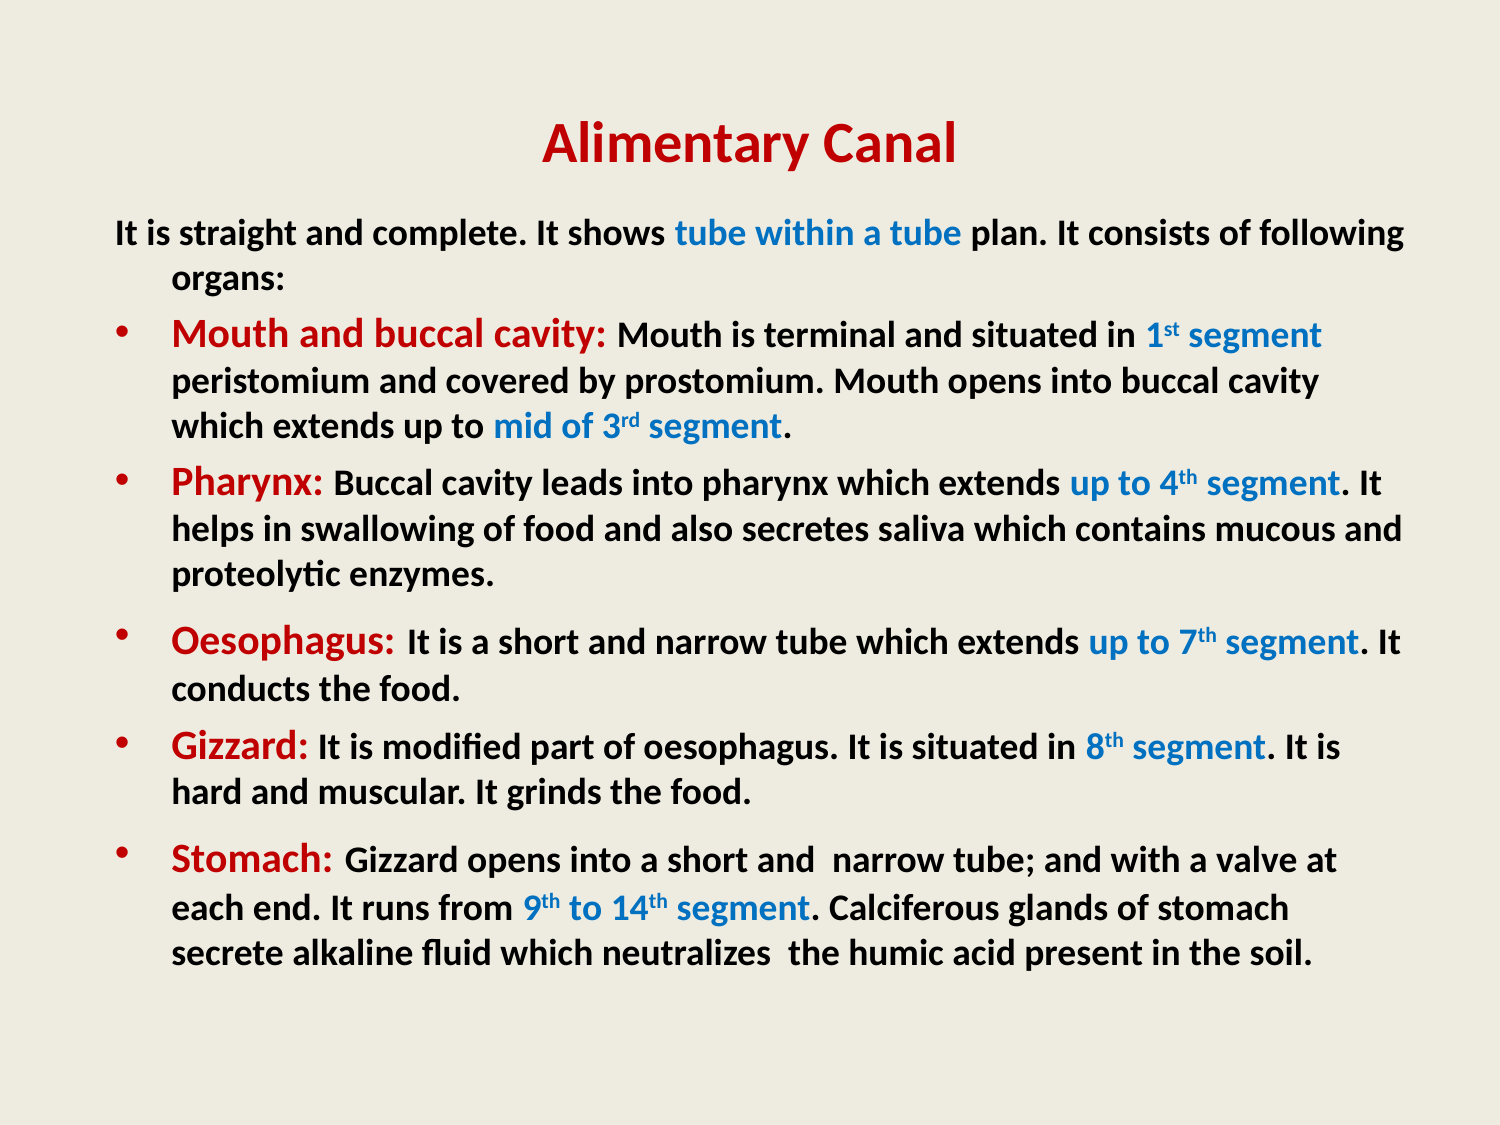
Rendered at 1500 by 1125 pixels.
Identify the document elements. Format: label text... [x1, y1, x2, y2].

title Alimentary Canal [75, 45, 1425, 233]
list It is straight and complete. It shows tube within a tube plan. It consists of following organs: Mouth and buccal cavity: Mouth is terminal and situated in 1st segment peristomium and covered by prostomium. Mouth opens into buccal cavity which extends up to mid of 3rd segment. Pharynx: Buccal cavity leads into pharynx which extends up to 4th segment. It helps in swallowing of food and also secretes saliva which contains mucous and proteolytic enzymes. Oesophagus: It is a short and narrow tube which extends up to 7th segment. It conducts the food. Gizzard: It is modified part of oesophagus. It is situated in 8th segment. It is hard and muscular. It grinds the food. Stomach: Gizzard opens into a short and narrow tube; and with a valve at each end. It runs from 9th to 14th segment. Calciferous glands of stomach secrete alkaline fluid which neutralizes the humic acid present in the soil. [99, 200, 1425, 1063]
